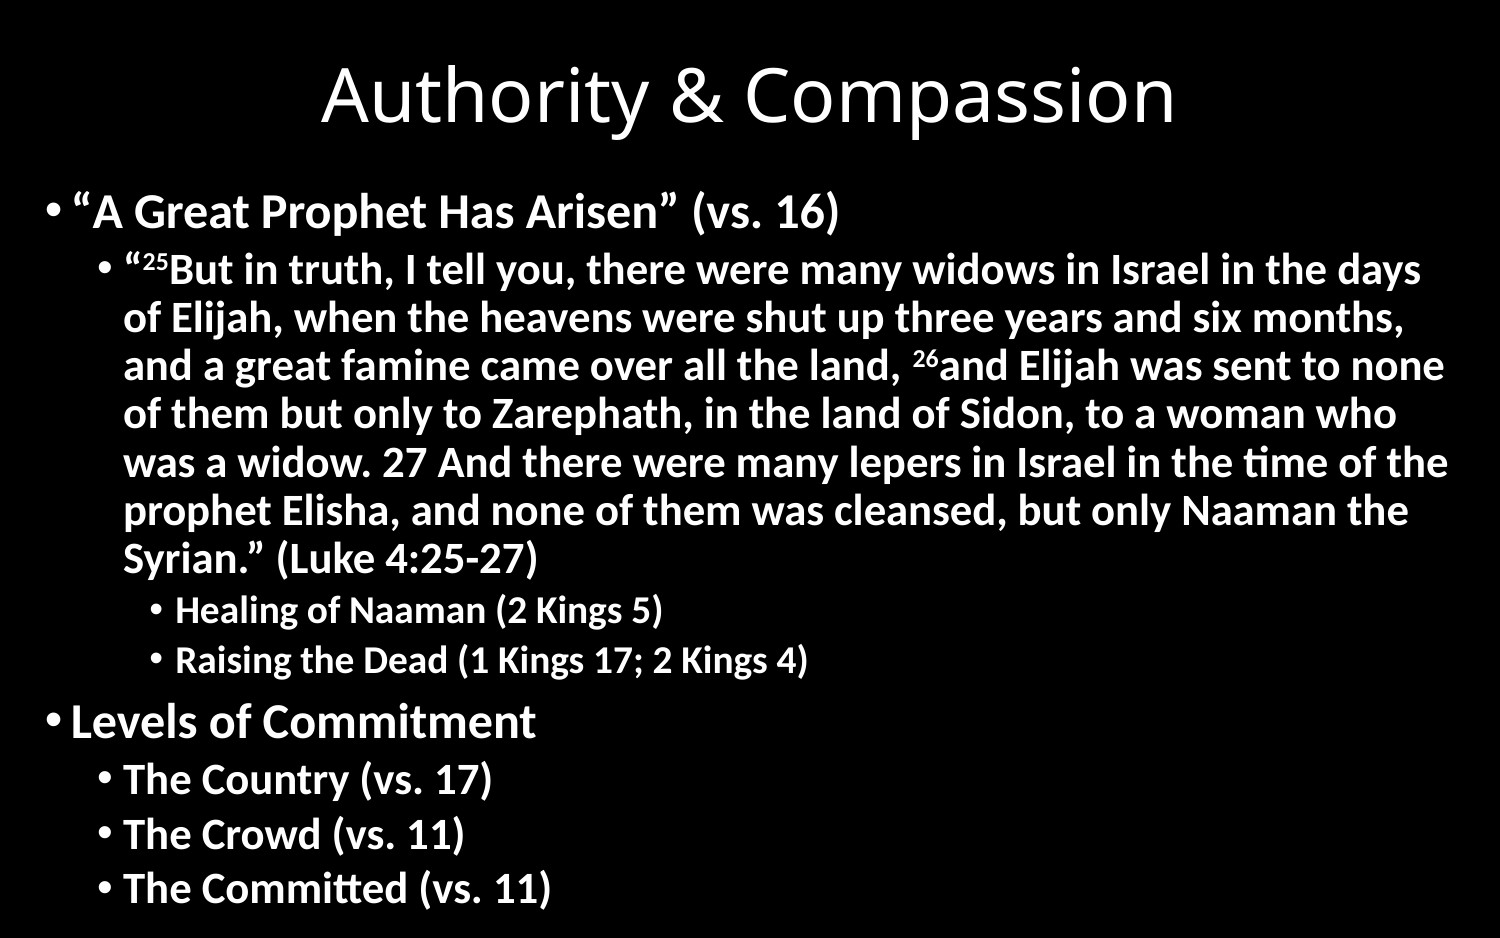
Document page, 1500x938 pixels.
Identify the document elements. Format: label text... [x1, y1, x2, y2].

title Authority & Compassion [103, 7, 1397, 177]
list “A Great Prophet Has Arisen” (vs. 16) “25But in truth, I tell you, there were many widows in Israel in the days of Elijah, when the heavens were shut up three years and six months, and a great famine came over all the land, 26and Elijah was sent to none of them but only to Zarephath, in the land of Sidon, to a woman who was a widow. 27 And there were many lepers in Israel in the time of the prophet Elisha, and none of them was cleansed, but only Naaman the Syrian.” (Luke 4:25-27) Healing of Naaman (2 Kings 5) Raising the Dead (1 Kings 17; 2 Kings 4) Levels of Commitment The Country (vs. 17) The Crowd (vs. 11) The Committed (vs. 11) [29, 177, 1471, 926]
